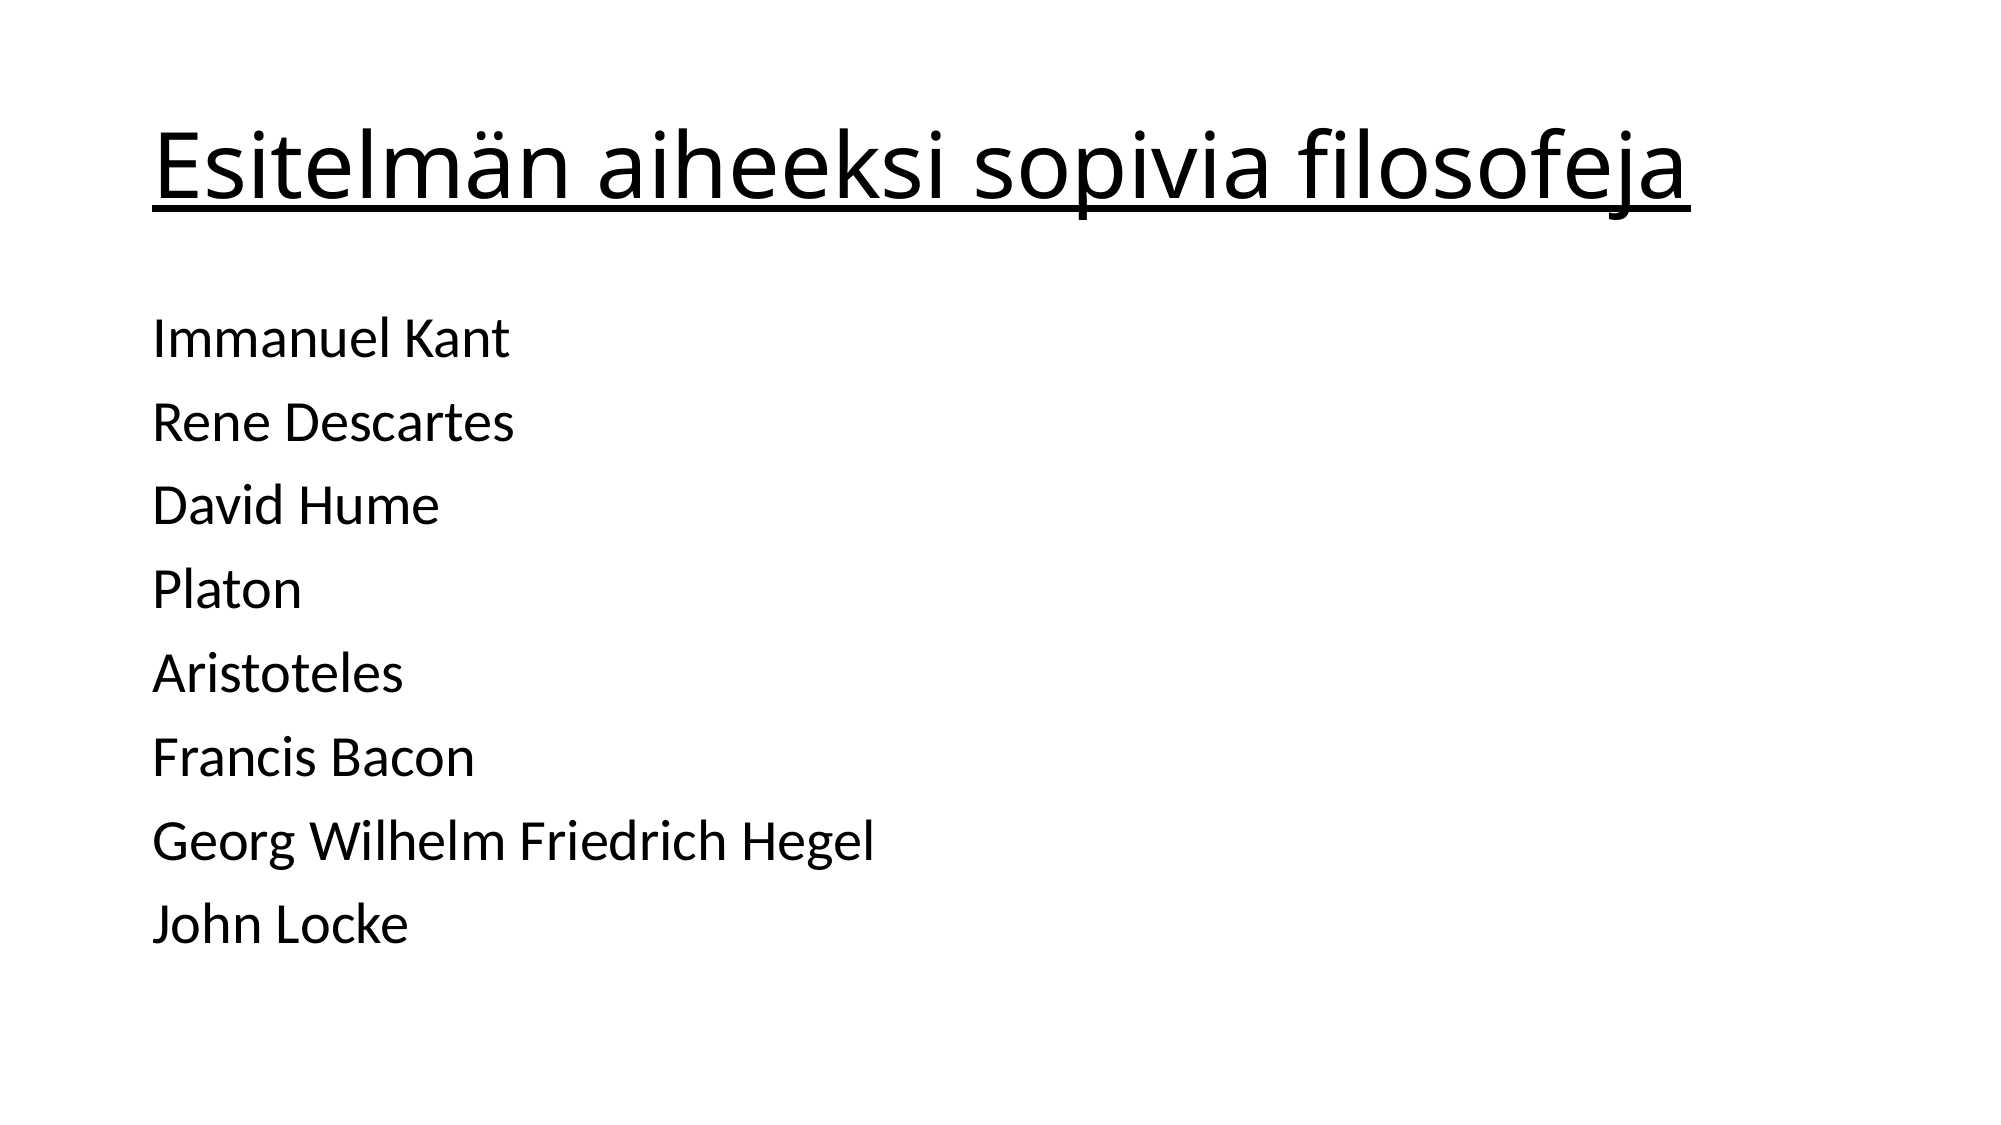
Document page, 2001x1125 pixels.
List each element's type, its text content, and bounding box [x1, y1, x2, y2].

title Esitelmän aiheeksi sopivia filosofeja [137, 59, 1863, 278]
list Immanuel Kant Rene Descartes David Hume Platon Aristoteles Francis Bacon Georg Wilhelm Friedrich Hegel John Locke [137, 299, 1863, 1014]
